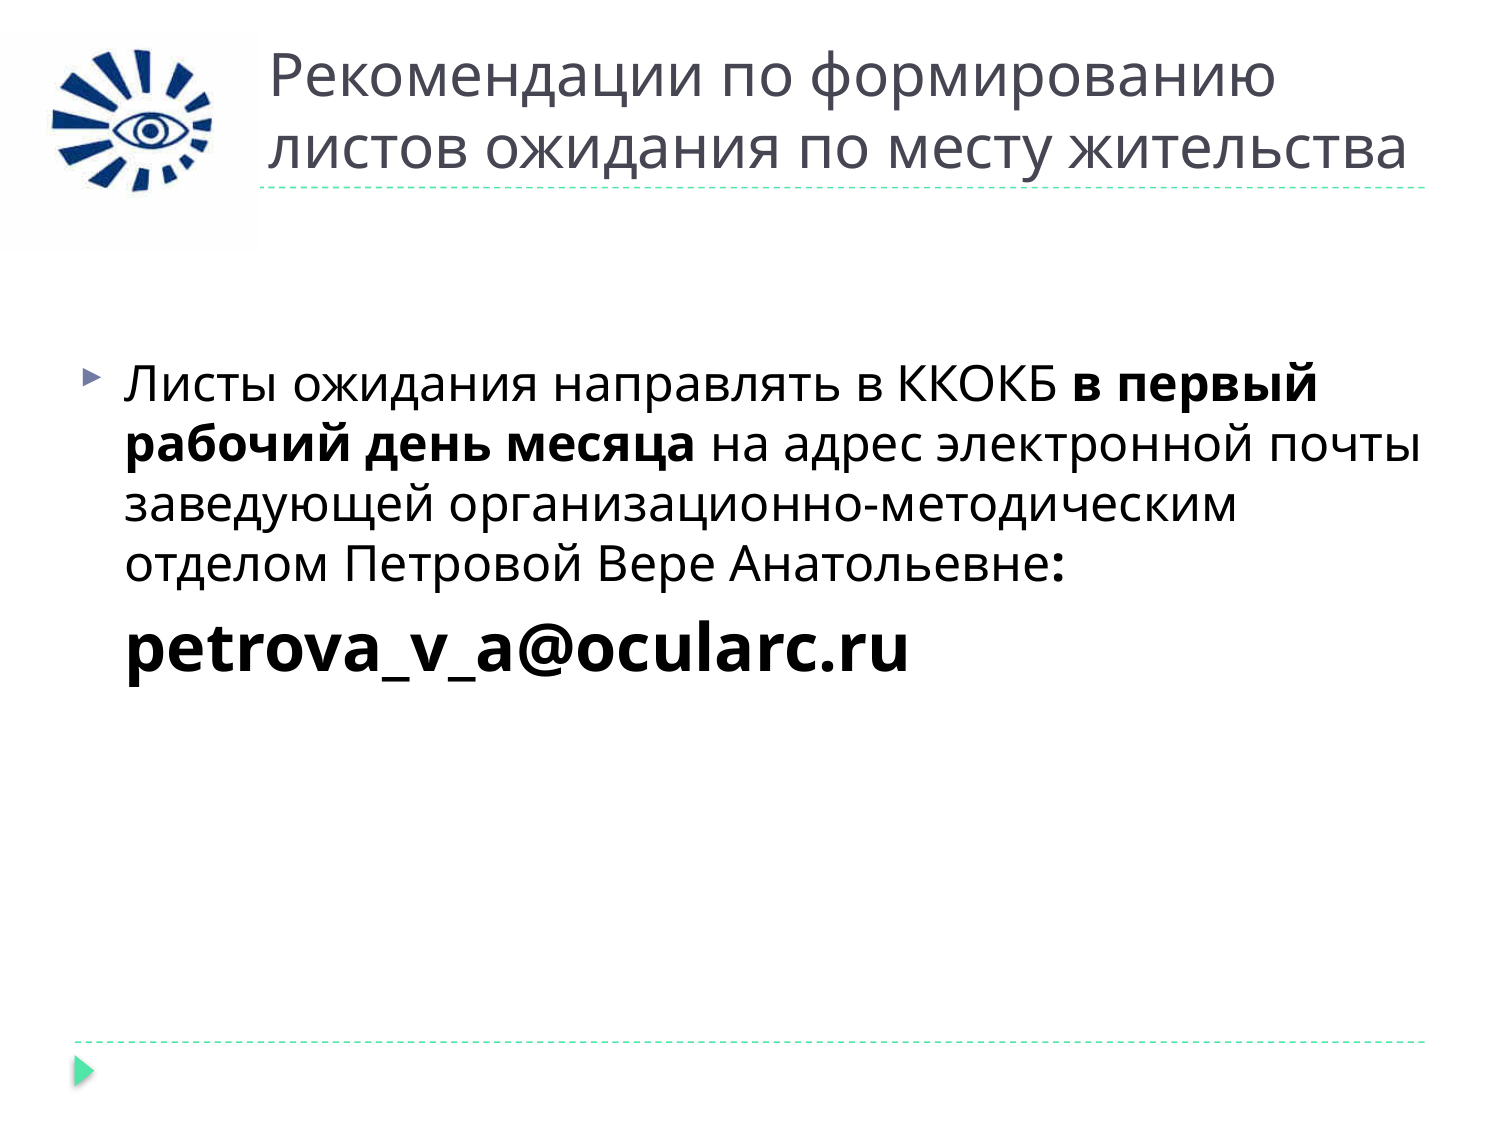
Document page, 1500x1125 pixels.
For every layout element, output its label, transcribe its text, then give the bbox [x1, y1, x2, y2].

list Листы ожидания направлять в ККОКБ в первый рабочий день месяца на адрес электронной почты заведующей организационно-методическим отделом Петровой Вере Анатольевне: petrova_v_a@ocularc.ru [64, 184, 1471, 1020]
title Рекомендации по формированию листов ожидания по месту жительства [253, 24, 1425, 184]
picture [0, 30, 260, 252]
